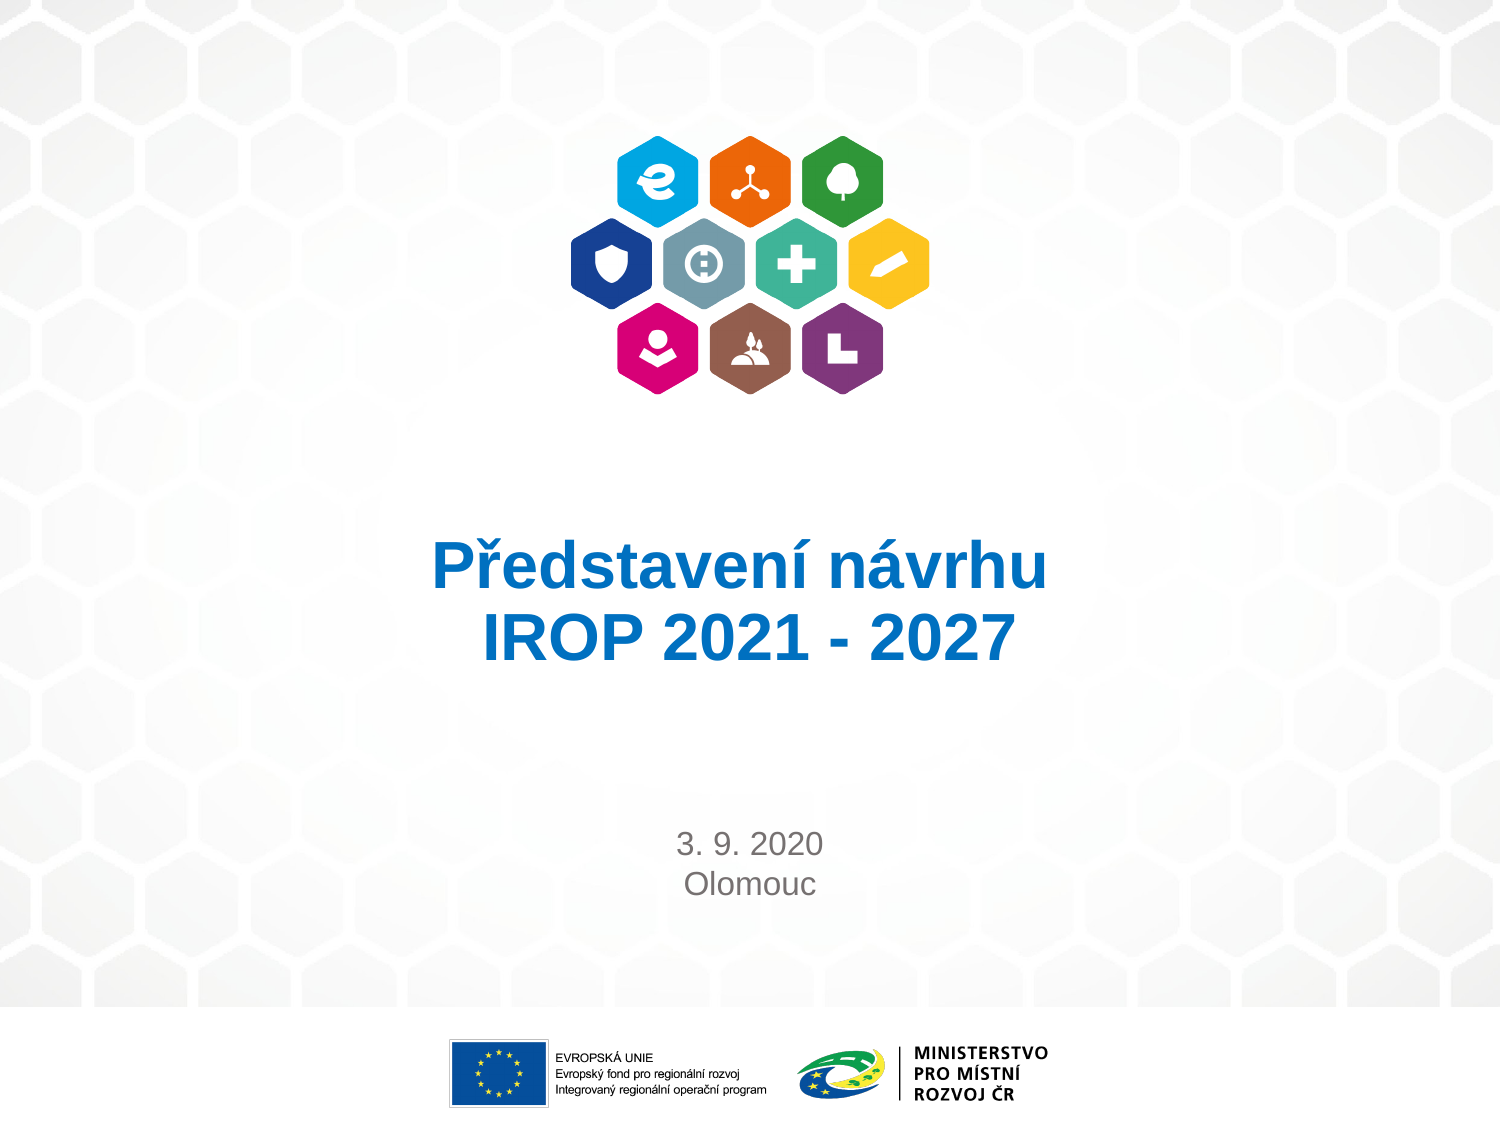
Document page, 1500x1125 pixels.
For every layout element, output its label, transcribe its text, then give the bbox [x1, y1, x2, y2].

text_box 3. 9. 2020 Olomouc [379, 814, 1121, 936]
picture [0, 0, 1500, 1125]
title Představení návrhu IROP 2021 - 2027 [112, 442, 1388, 683]
